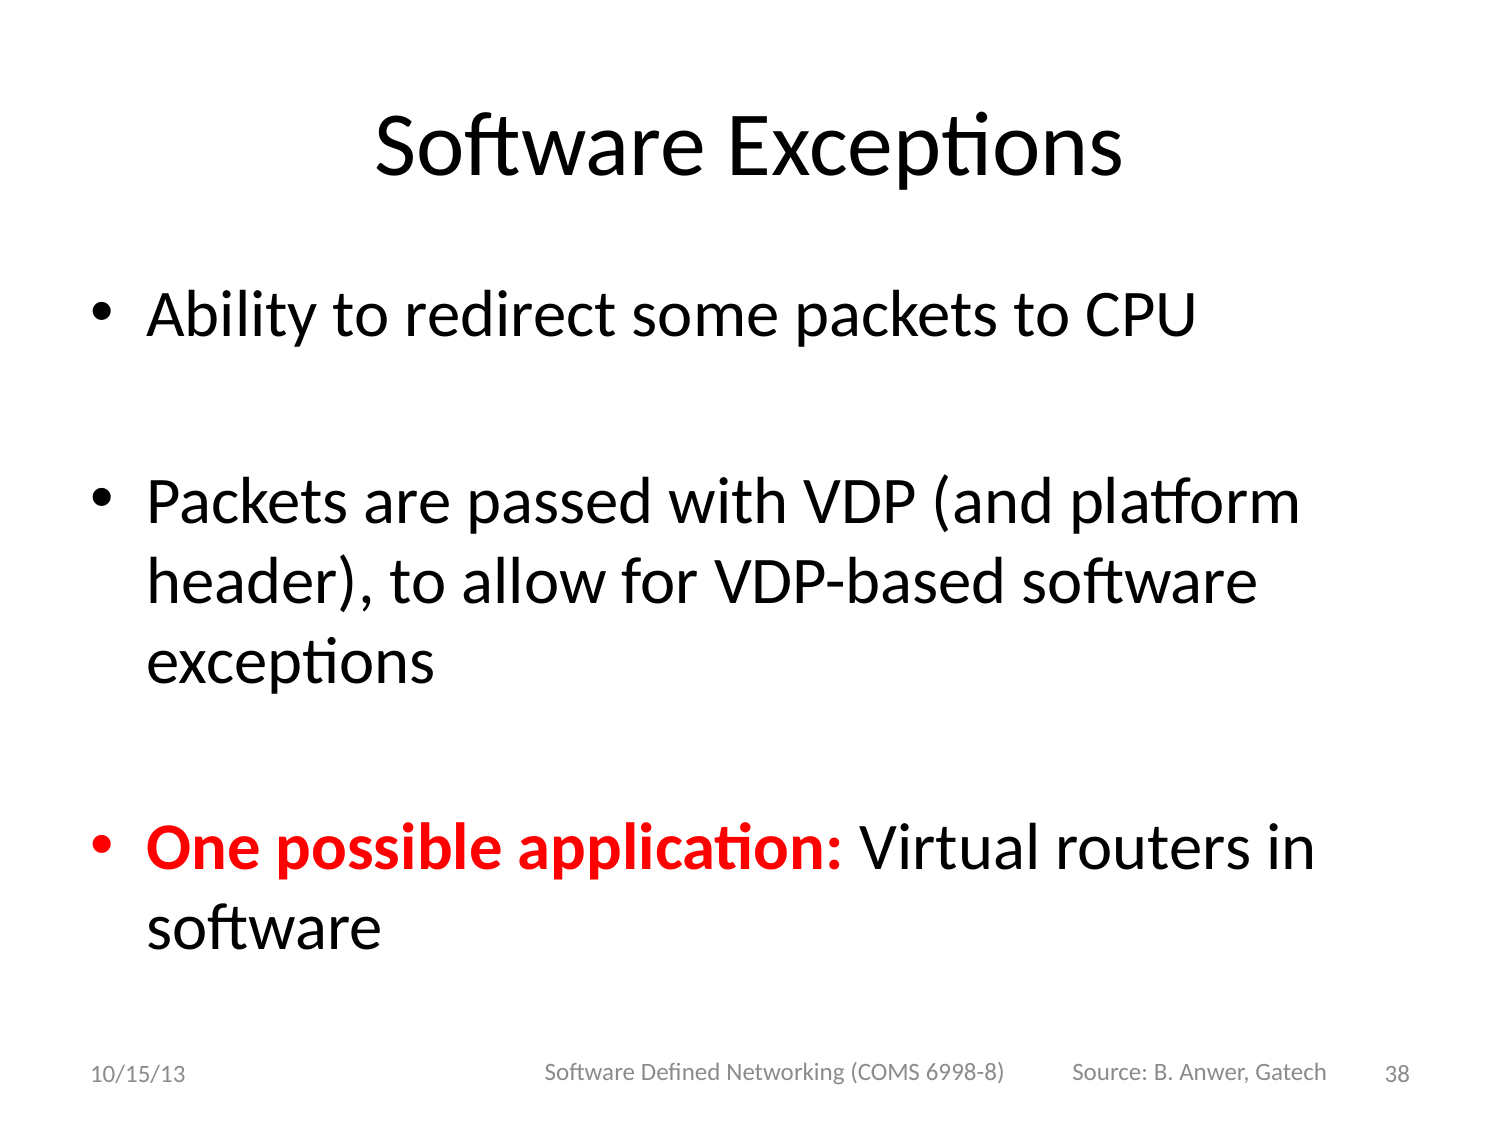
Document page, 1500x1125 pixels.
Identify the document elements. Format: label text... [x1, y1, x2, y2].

title Software Exceptions [75, 45, 1425, 233]
footer Software Defined Networking (COMS 6998-8) [512, 1037, 937, 1103]
text_box Source: B. Anwer, Gatech [937, 1037, 1463, 1103]
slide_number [75, 1042, 425, 1103]
list Ability to redirect some packets to CPU Packets are passed with VDP (and platform header), to allow for VDP-based software exceptions One possible application: Virtual routers in software [75, 262, 1425, 1005]
